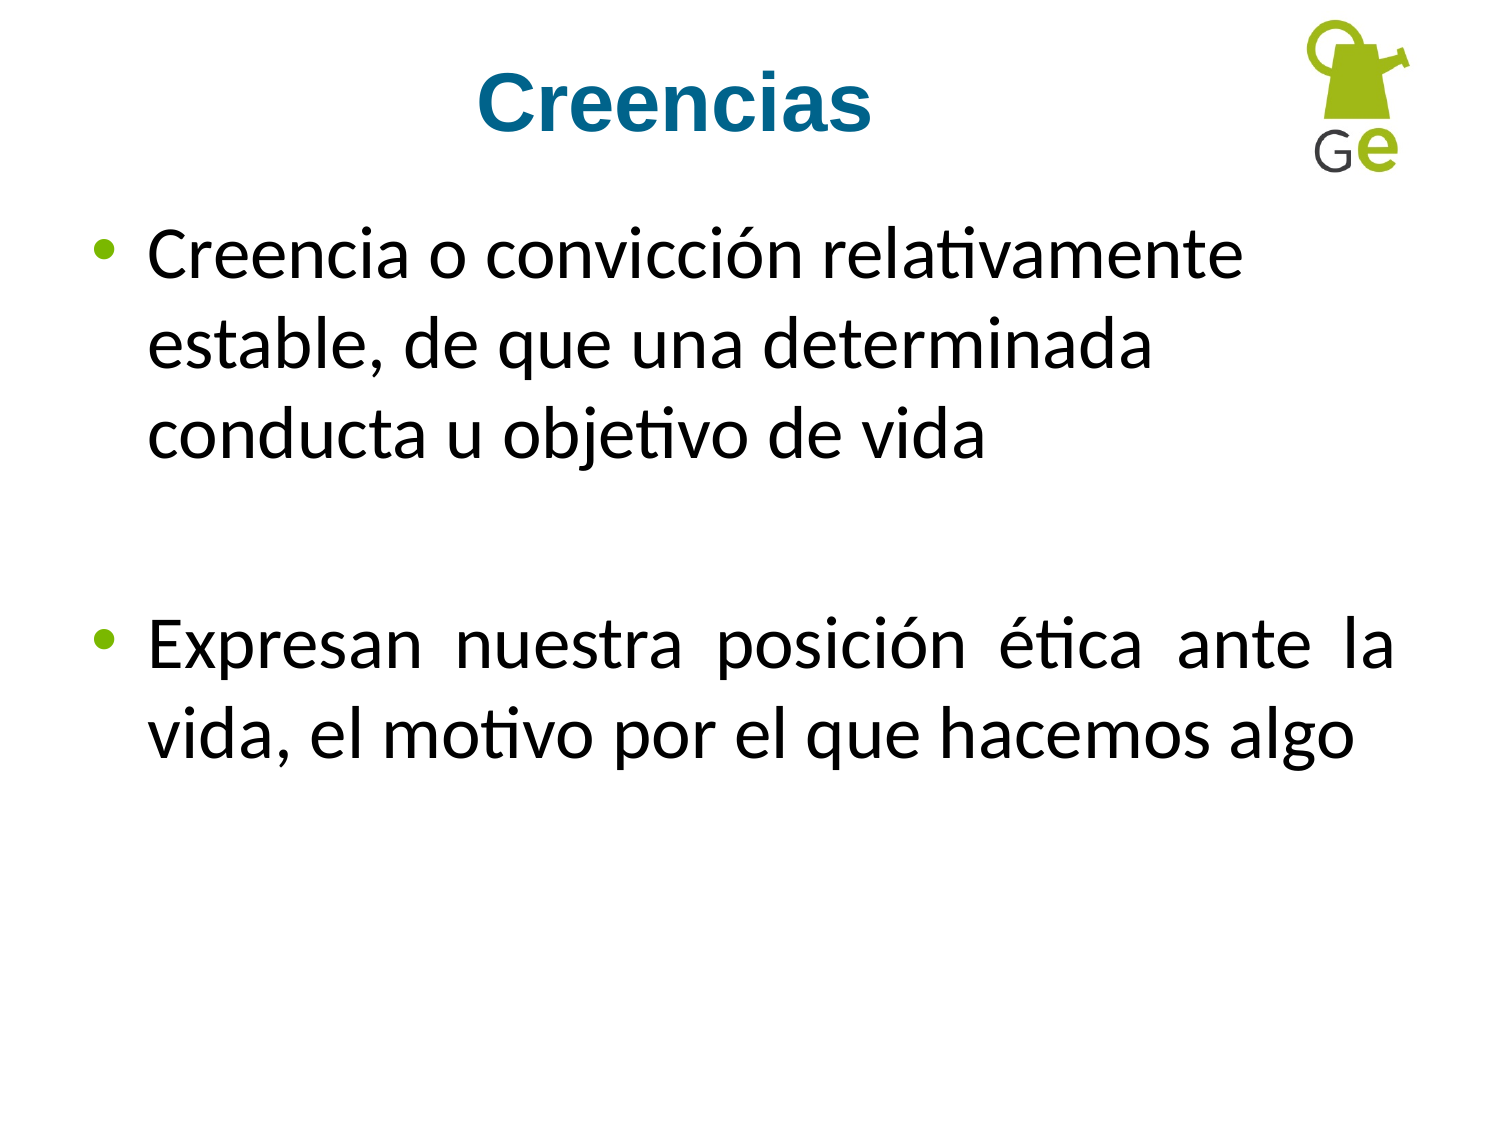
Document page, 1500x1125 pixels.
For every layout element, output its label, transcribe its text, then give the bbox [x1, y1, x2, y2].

list Creencia o convicción relativamente estable, de que una determinada conducta u objetivo de vida Expresan nuestra posición ética ante la vida, el motivo por el que hacemos algo [76, 196, 1412, 916]
title Creencias [37, 35, 1217, 162]
picture [1222, 11, 1487, 182]
